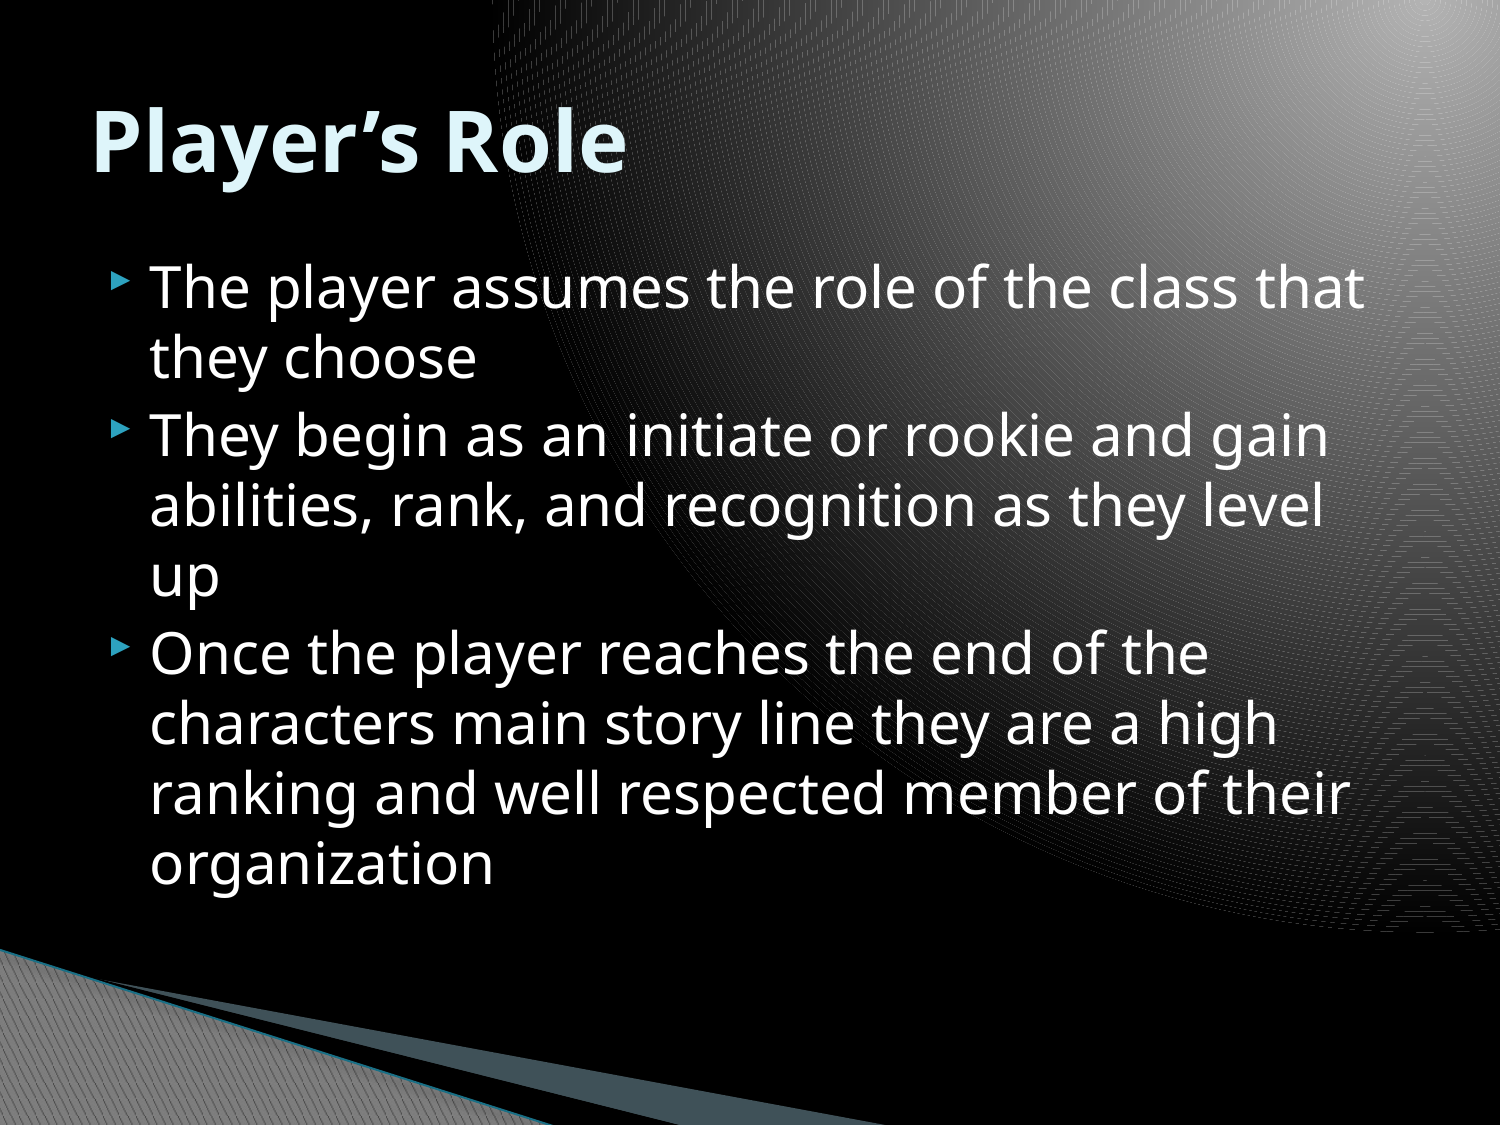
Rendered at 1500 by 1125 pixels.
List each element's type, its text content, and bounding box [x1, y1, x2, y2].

title Player’s Role [75, 45, 1425, 233]
picture [0, 952, 543, 1125]
list The player assumes the role of the class that they choose They begin as an initiate or rookie and gain abilities, rank, and recognition as they level up Once the player reaches the end of the characters main story line they are a high ranking and well respected member of their organization [75, 242, 1425, 986]
